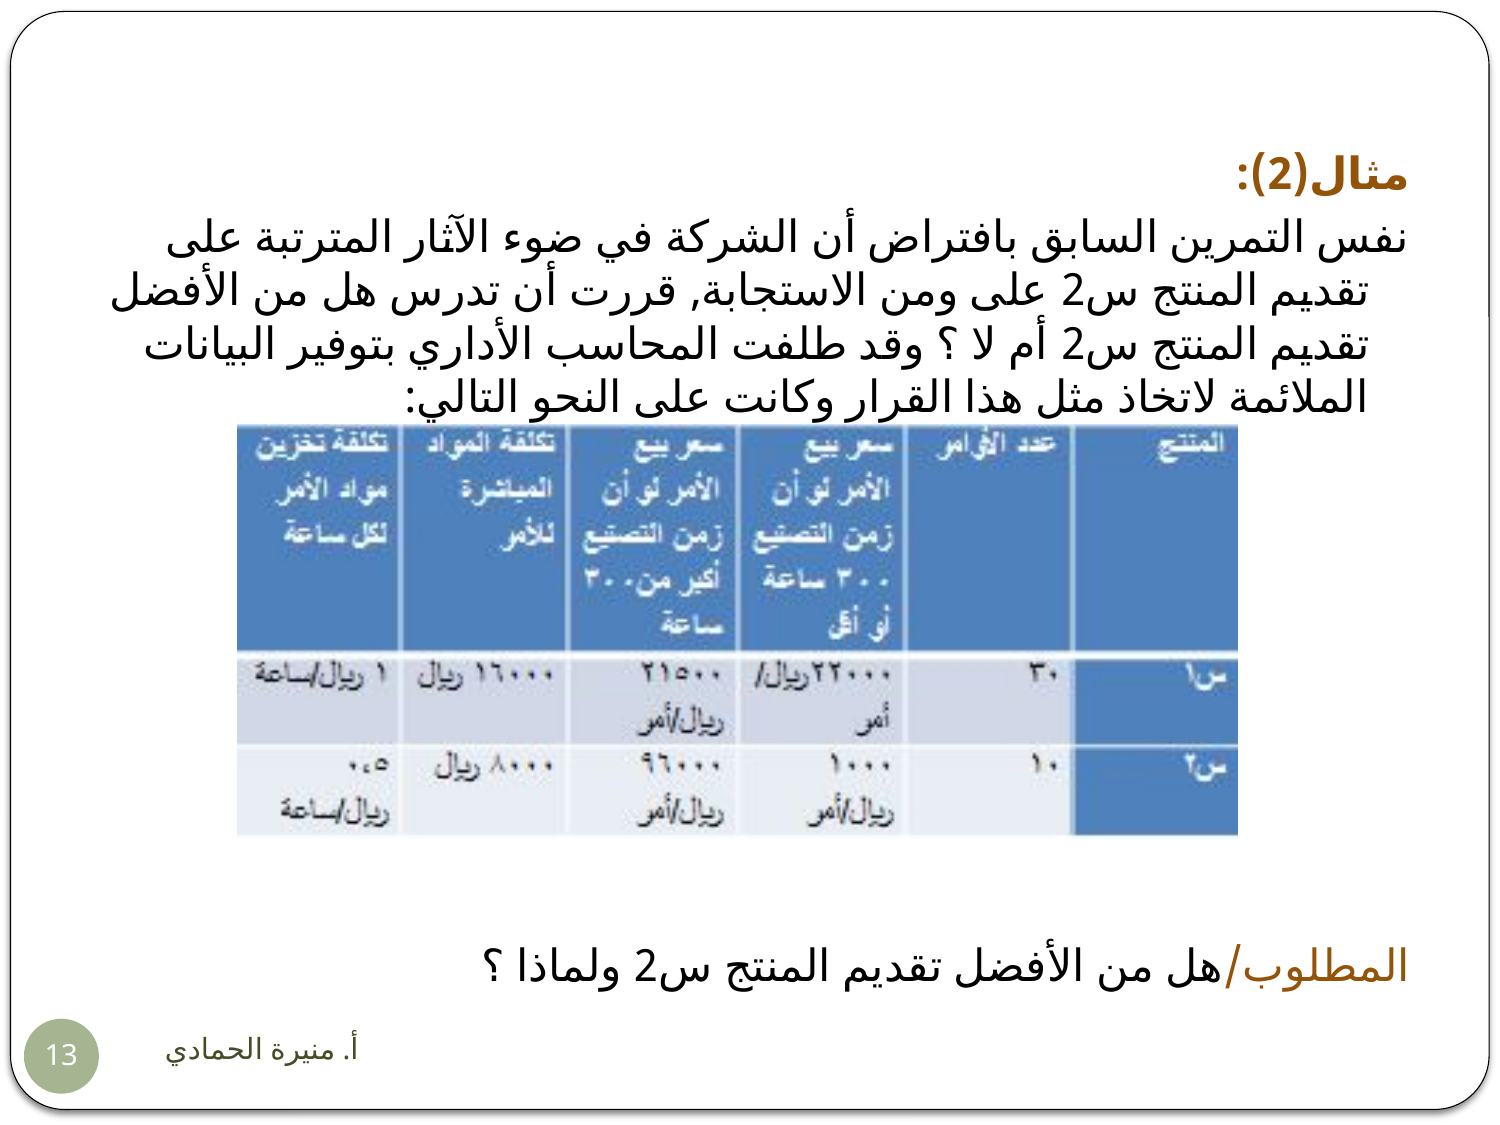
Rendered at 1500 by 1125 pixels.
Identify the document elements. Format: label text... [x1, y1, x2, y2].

footer أ. منيرة الحمادي [150, 1012, 800, 1088]
picture [237, 424, 1238, 839]
list مثال(2): نفس التمرين السابق بافتراض أن الشركة في ضوء الآثار المترتبة على تقديم المنتج س2 على ومن الاستجابة, قررت أن تدرس هل من الأفضل تقديم المنتج س2 أم لا ؟ وقد طلفت المحاسب الأداري بتوفير البيانات الملائمة لاتخاذ مثل هذا القرار وكانت على النحو التالي: المطلوب/هل من الأفضل تقديم المنتج س2 ولماذا ؟ [75, 137, 1425, 1005]
slide_number 13 [23, 1018, 99, 1094]
